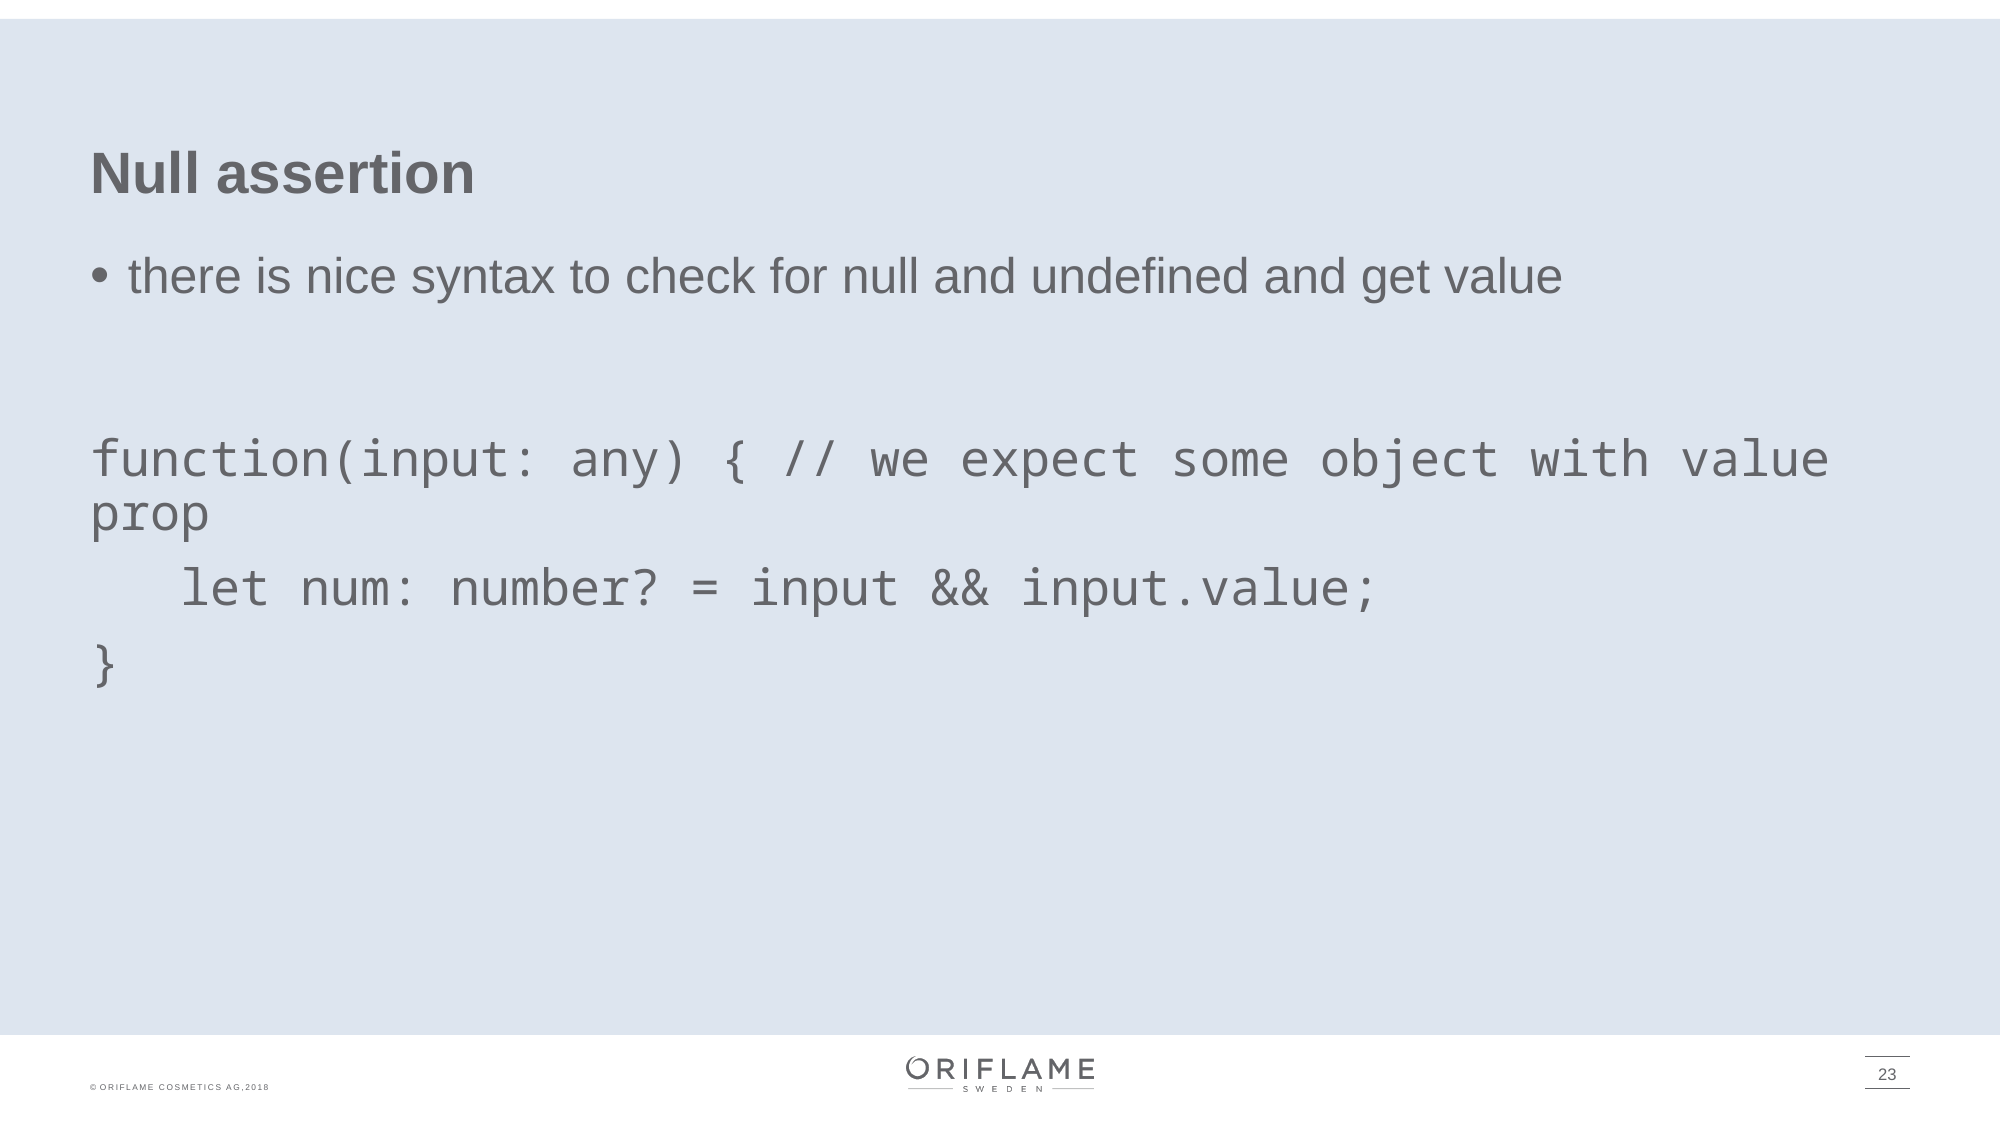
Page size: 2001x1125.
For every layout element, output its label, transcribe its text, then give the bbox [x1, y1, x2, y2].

title Null assertion [90, 143, 1910, 250]
slide_number 23 [1865, 1059, 1910, 1088]
list there is nice syntax to check for null and undefined and get value [90, 250, 1910, 384]
picture [906, 1056, 1094, 1092]
text_box function(input: any) { // we expect some object with value prop let num: number? = input && input.value; } [90, 433, 1910, 692]
